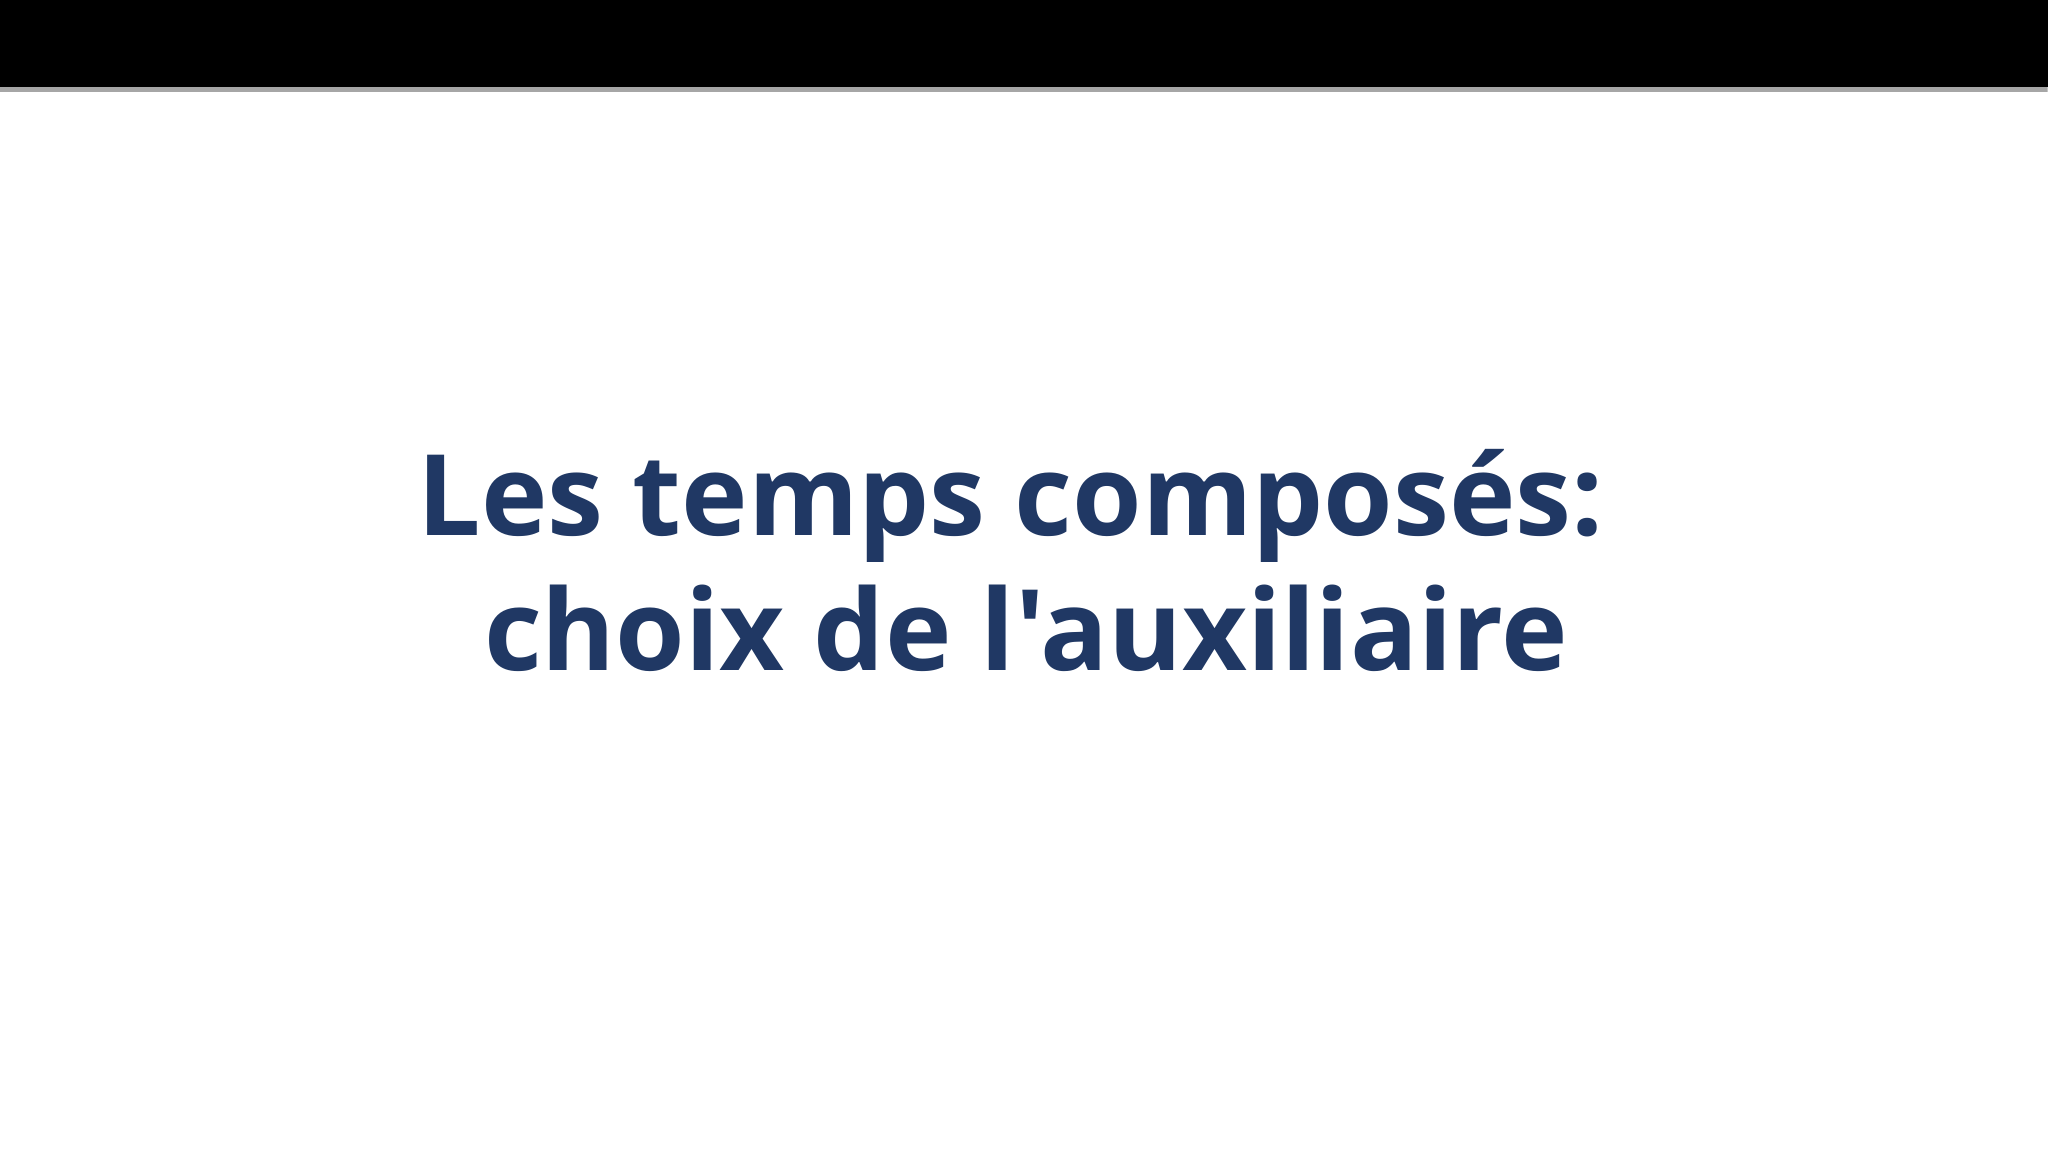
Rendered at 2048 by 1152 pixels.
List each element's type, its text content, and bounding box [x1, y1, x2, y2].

title Les temps composés: choix de l'auxiliaire [181, 414, 1871, 703]
